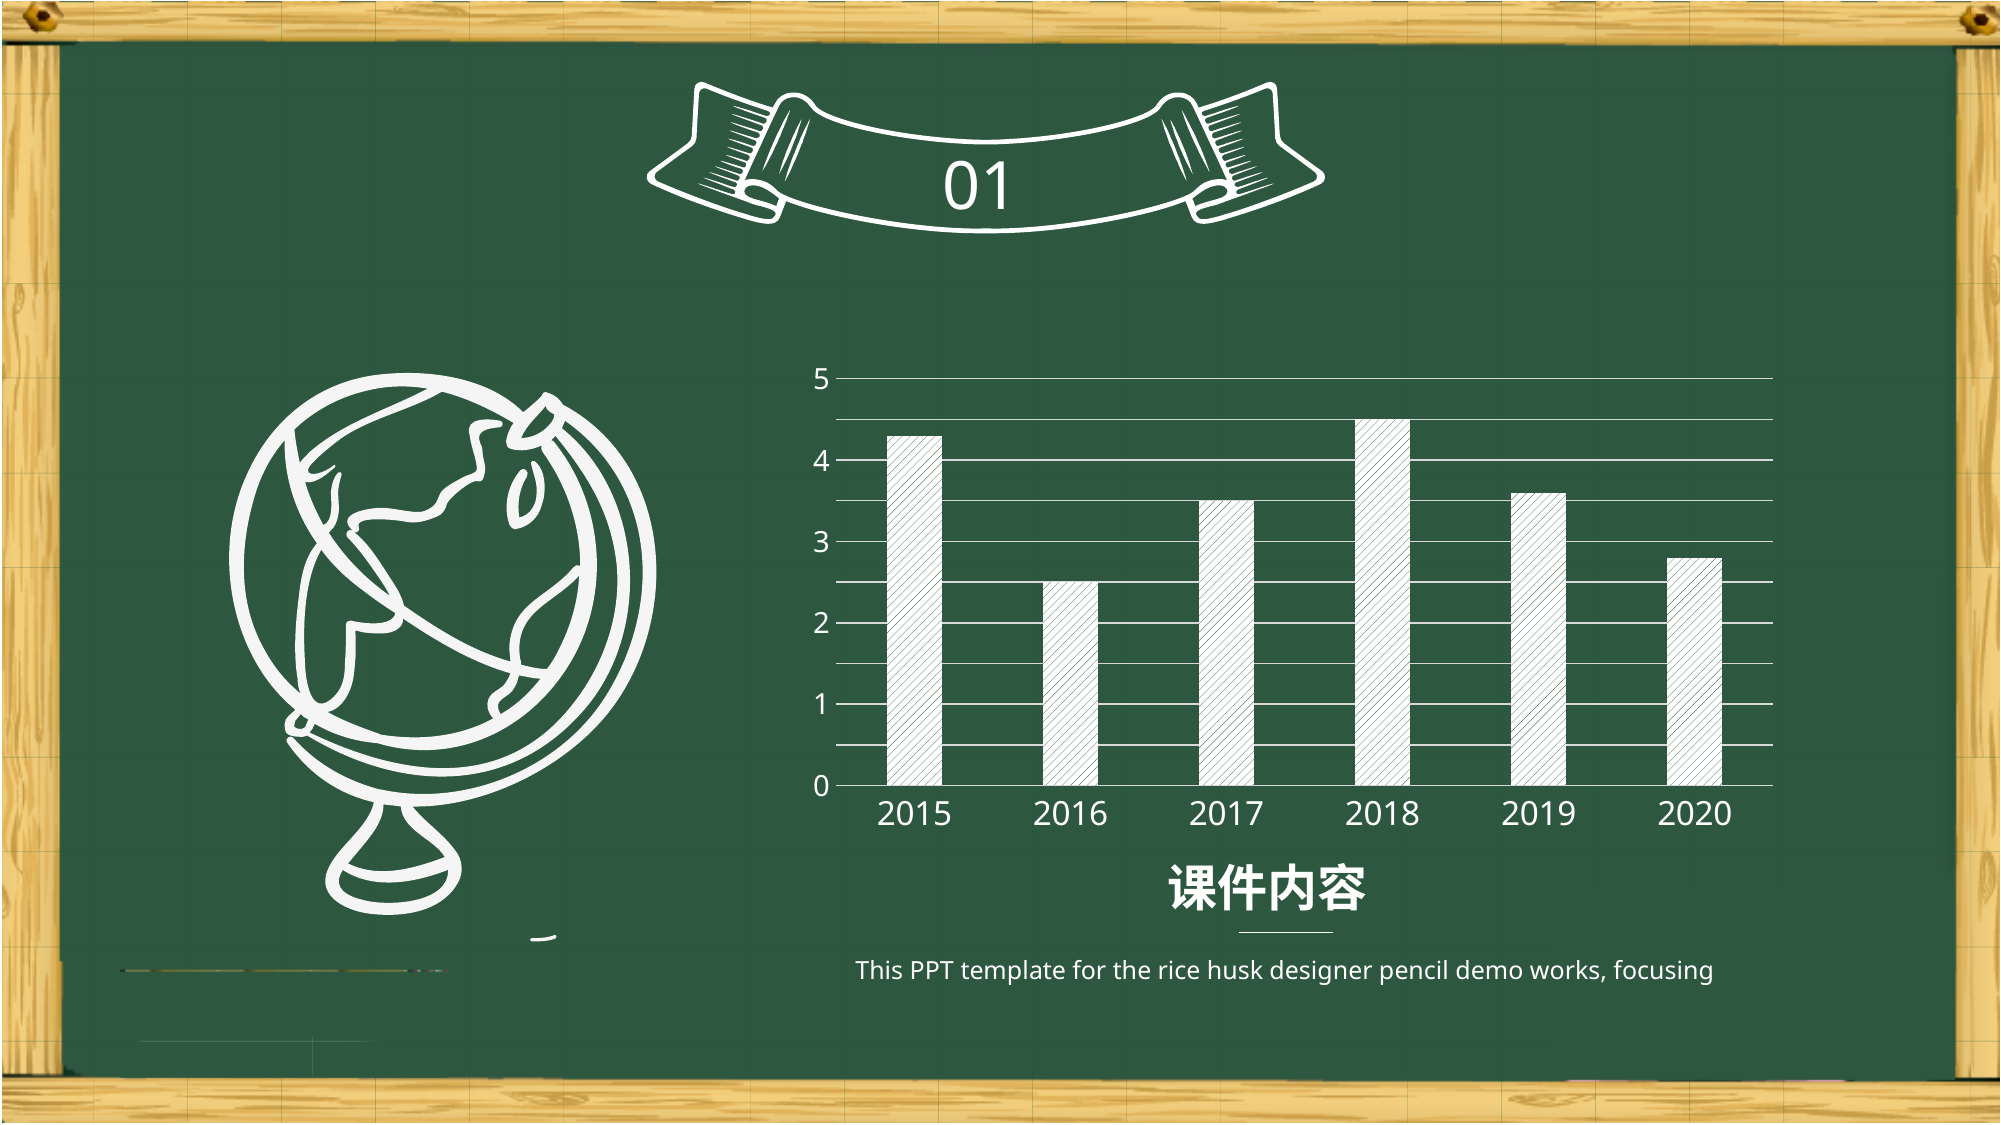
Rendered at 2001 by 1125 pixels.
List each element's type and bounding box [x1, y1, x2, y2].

picture [0, 0, 2000, 1123]
text_box [211, 368, 683, 942]
chart [793, 348, 1793, 846]
